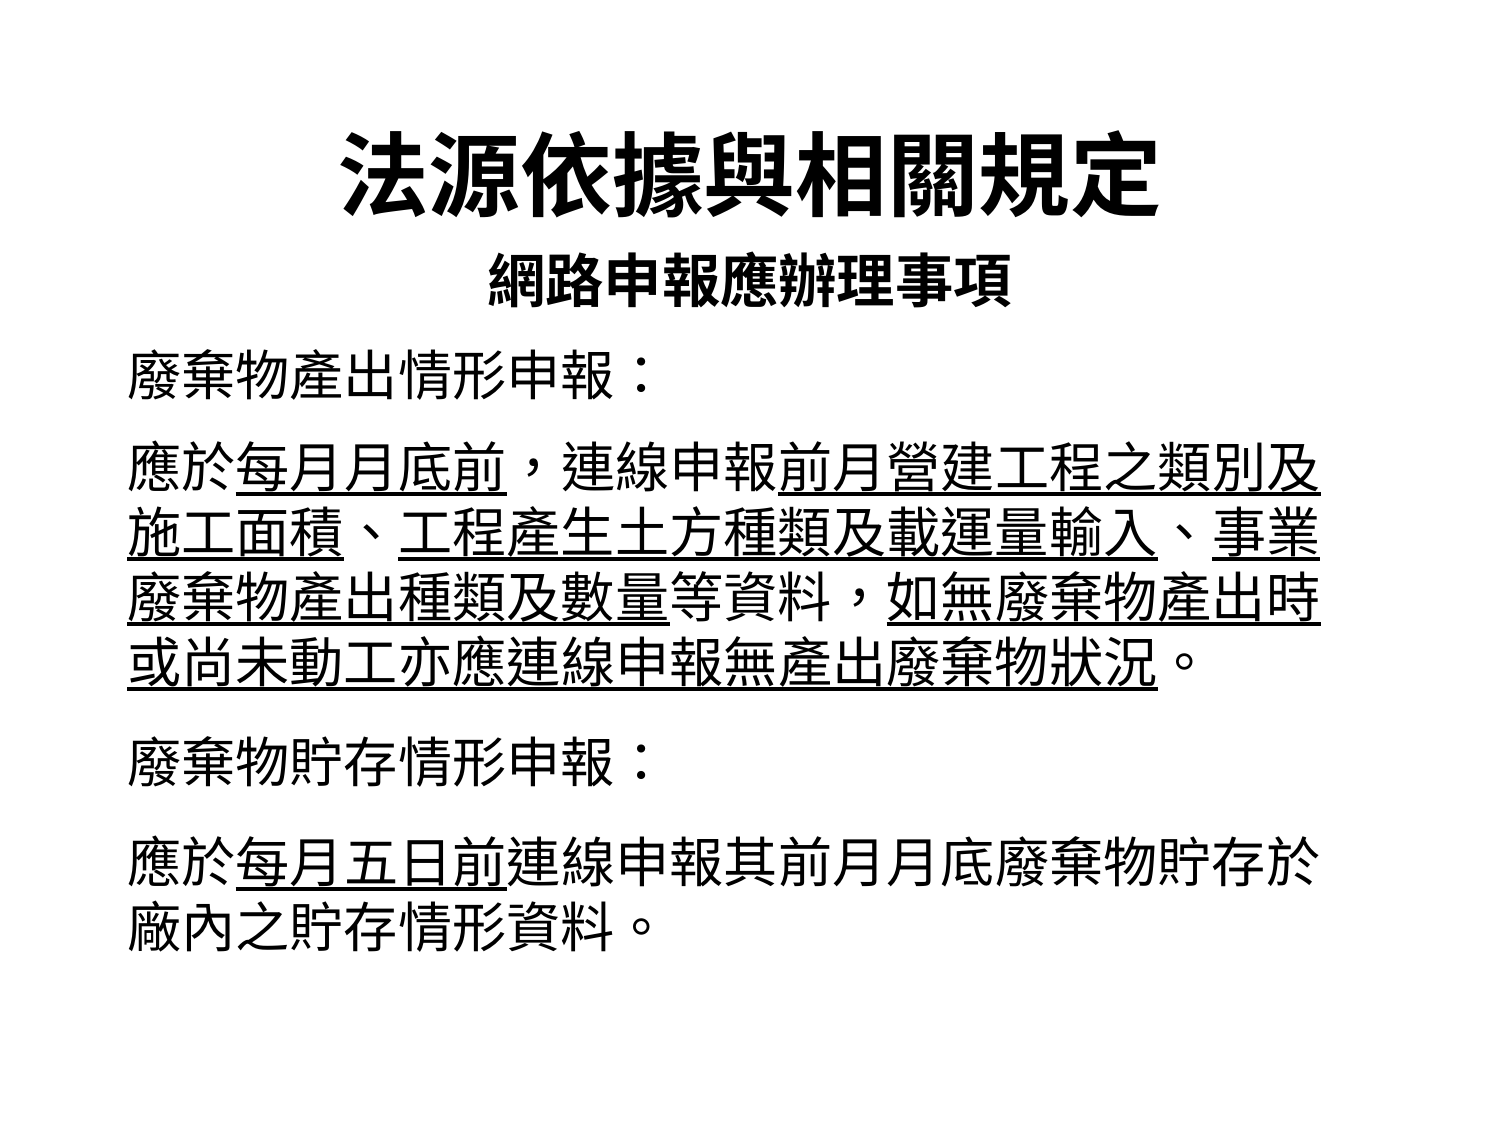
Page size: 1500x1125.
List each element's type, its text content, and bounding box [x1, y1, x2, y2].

title 法源依據與相關規定 [112, 101, 1388, 244]
text_box 網路申報應辦理事項 廢棄物產出情形申報： 應於每月月底前，連線申報前月營建工程之類別及施工面積、工程產生土方種類及載運量輸入、事業廢棄物產出種類及數量等資料，如無廢棄物產出時或尚未動工亦應連線申報無產出廢棄物狀況。 廢棄物貯存情形申報： 應於每月五日前連線申報其前月月底廢棄物貯存於廠內之貯存情形資料。 [112, 290, 1388, 1012]
